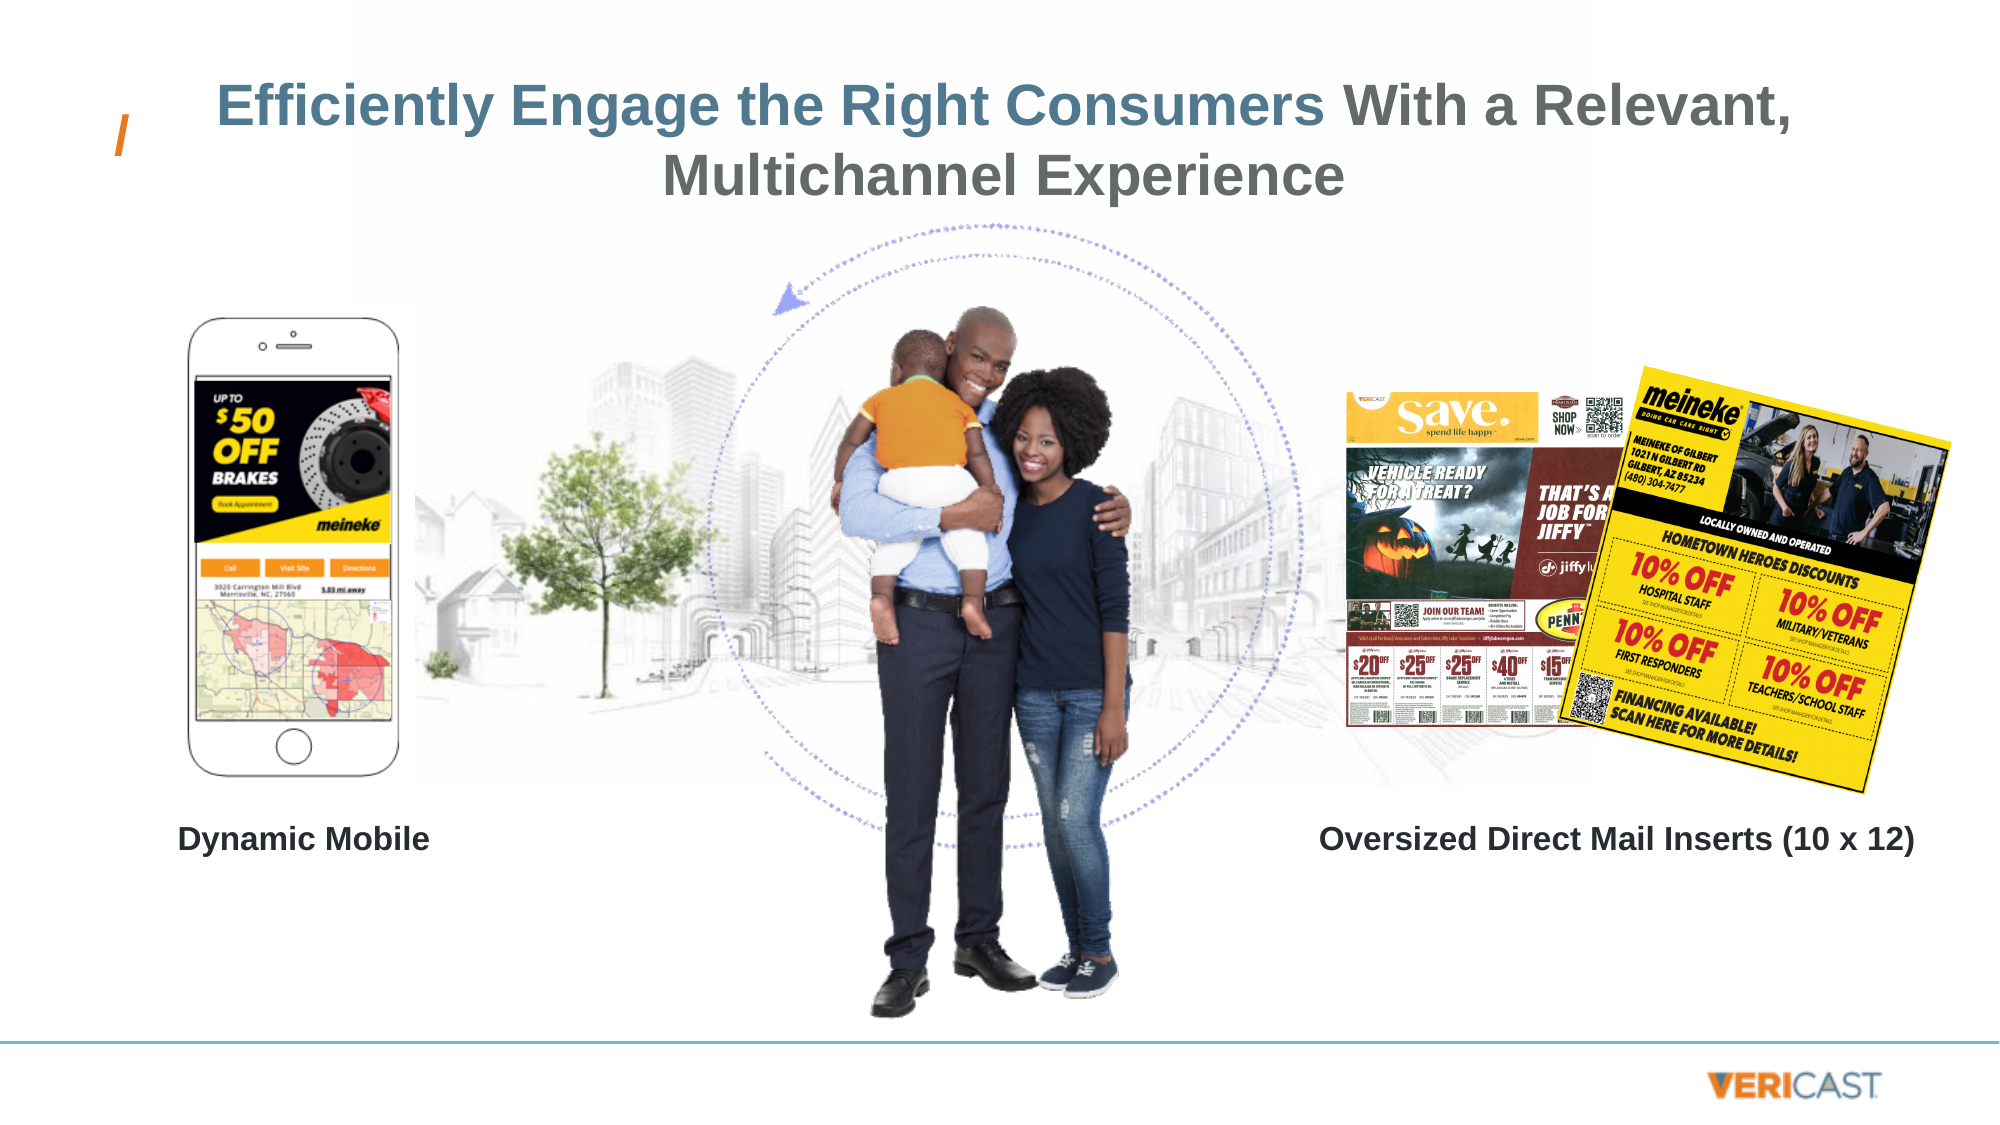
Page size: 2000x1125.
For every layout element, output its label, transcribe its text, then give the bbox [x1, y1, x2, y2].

picture [1703, 1063, 1886, 1106]
text_box Dynamic Mobile [162, 790, 446, 865]
picture [172, 0, 1951, 1027]
text_box Oversized Direct Mail Inserts (10 x 12) [1326, 790, 1952, 865]
text_box Efficiently Engage the Right Consumers With a Relevant, Multichannel Experience [109, 60, 345, 215]
text_box Efficiently Engage the Right Consumers With a Relevant, Multichannel Experience [1602, 60, 1901, 215]
